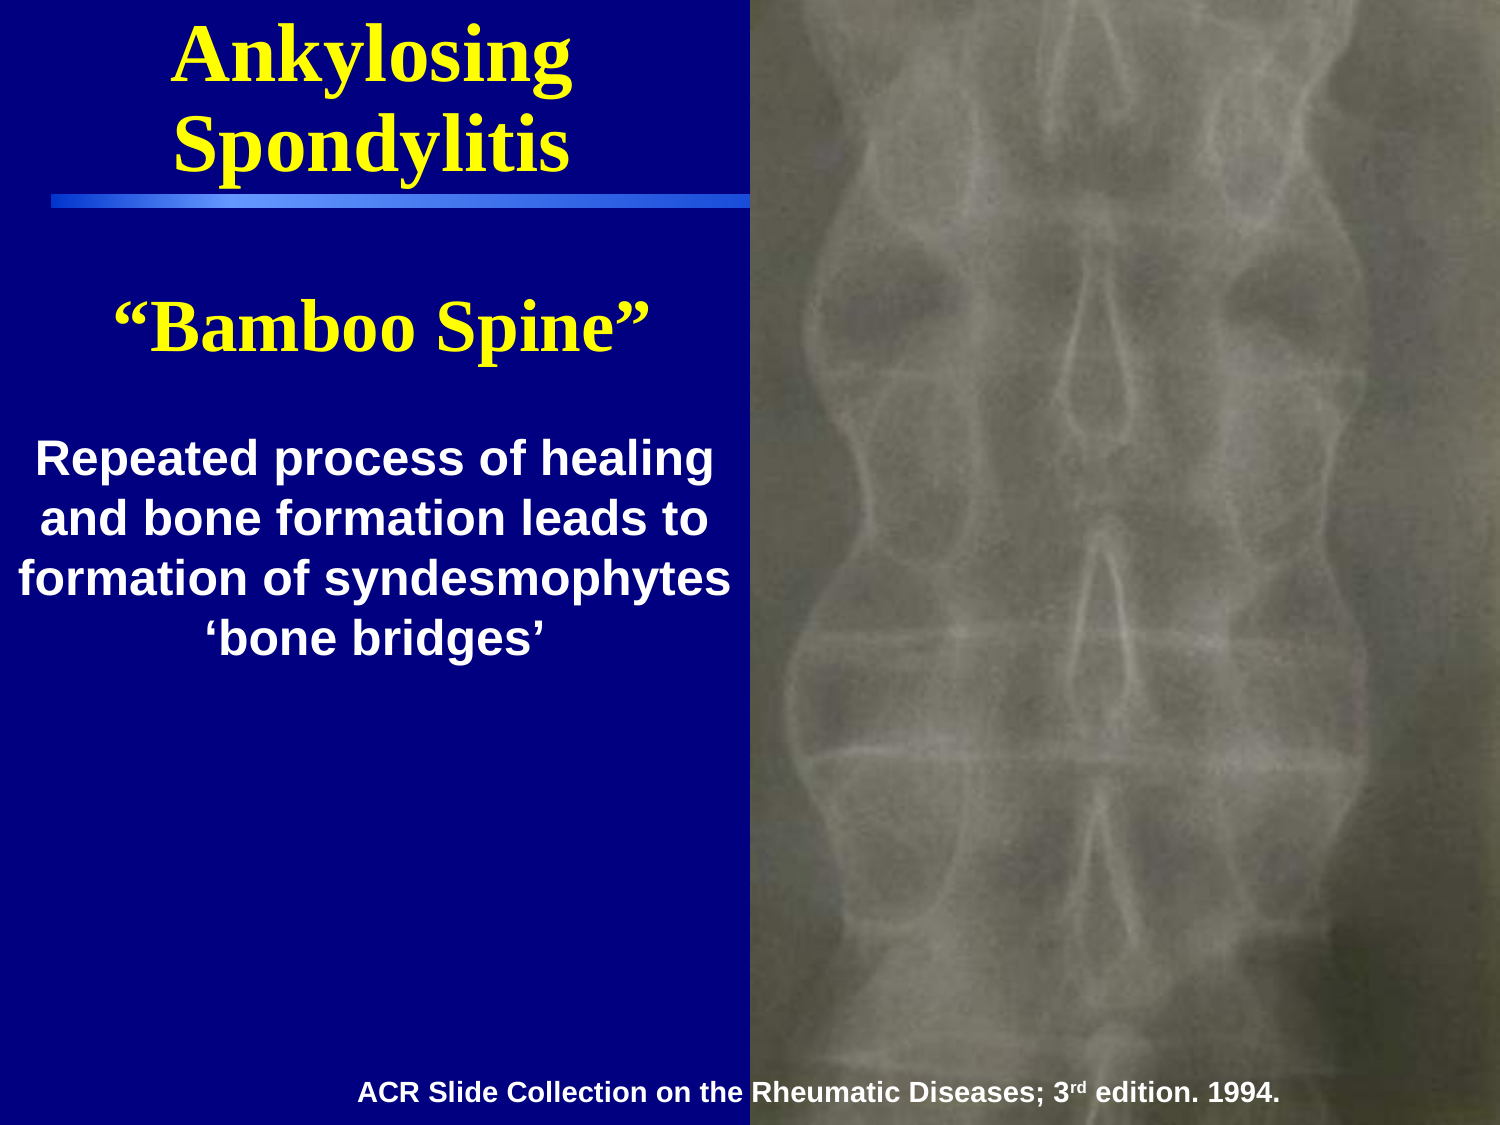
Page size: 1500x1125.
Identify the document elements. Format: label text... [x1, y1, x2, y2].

text_box Repeated process of healing and bone formation leads to formation of syndesmophytes ‘bone bridges’ [0, 418, 744, 674]
text_box ACR Slide Collection on the Rheumatic Diseases; 3rd edition. 1994. [342, 1066, 744, 1116]
title Ankylosing Spondylitis “Bamboo Spine” [0, 5, 744, 370]
picture [749, 0, 1500, 1125]
